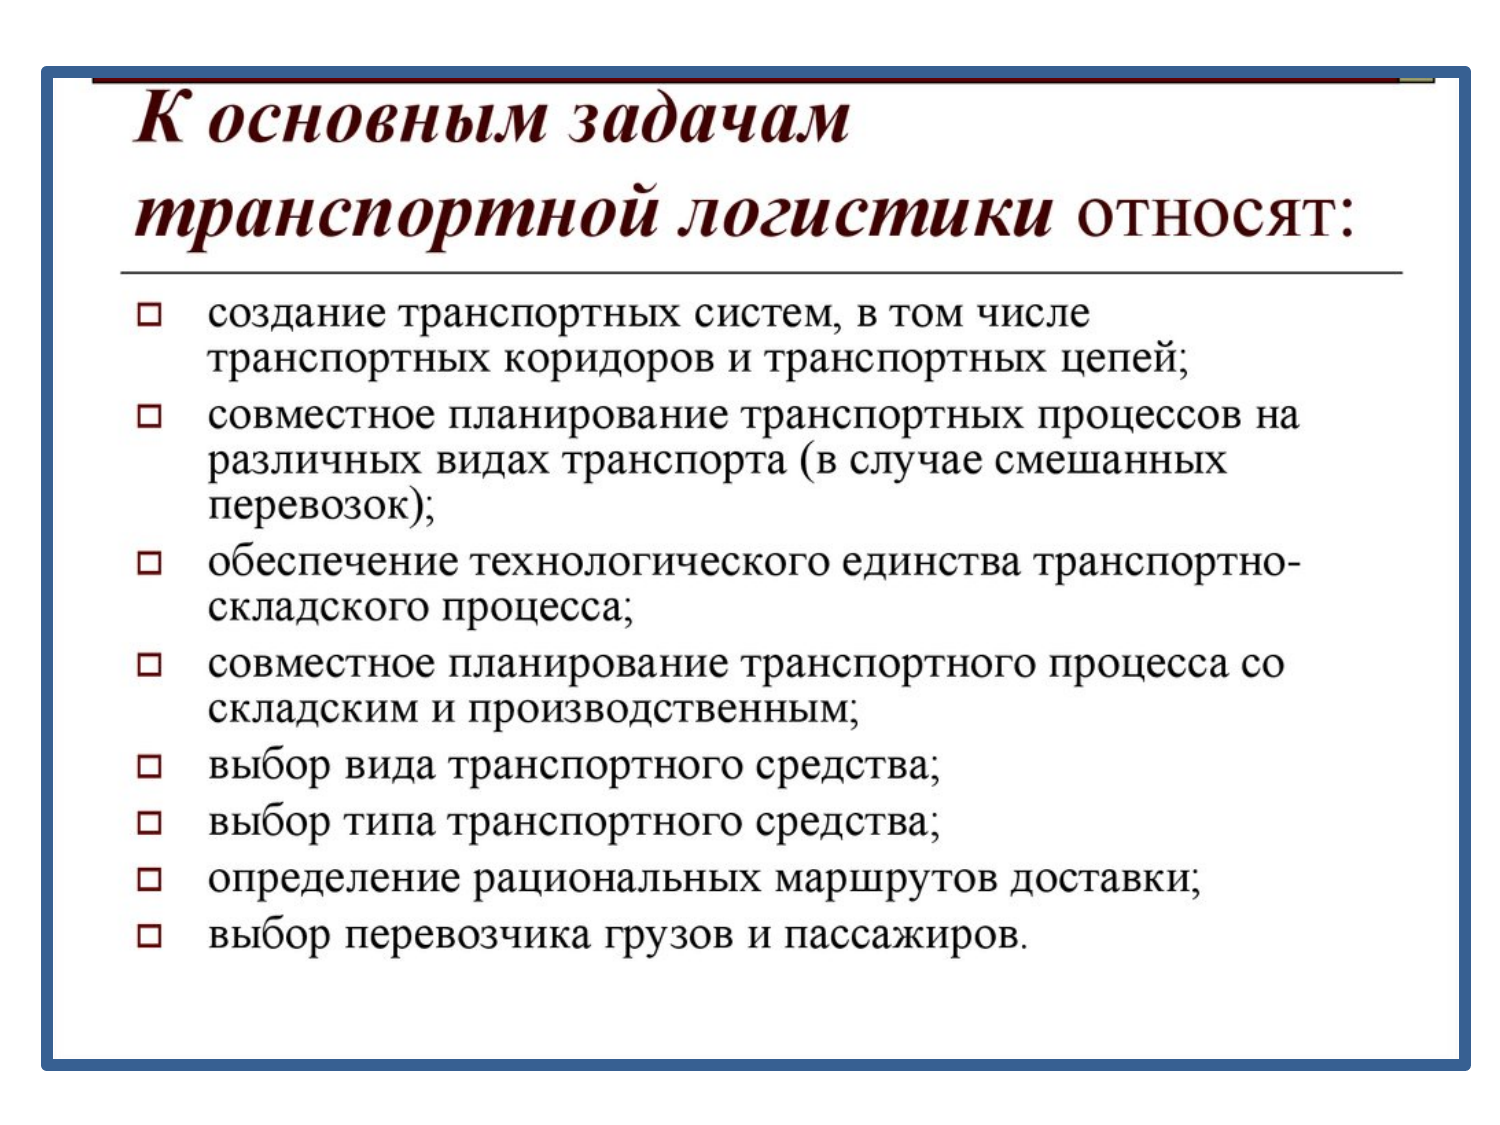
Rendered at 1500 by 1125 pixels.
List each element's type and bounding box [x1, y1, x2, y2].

picture [52, 77, 1459, 1059]
